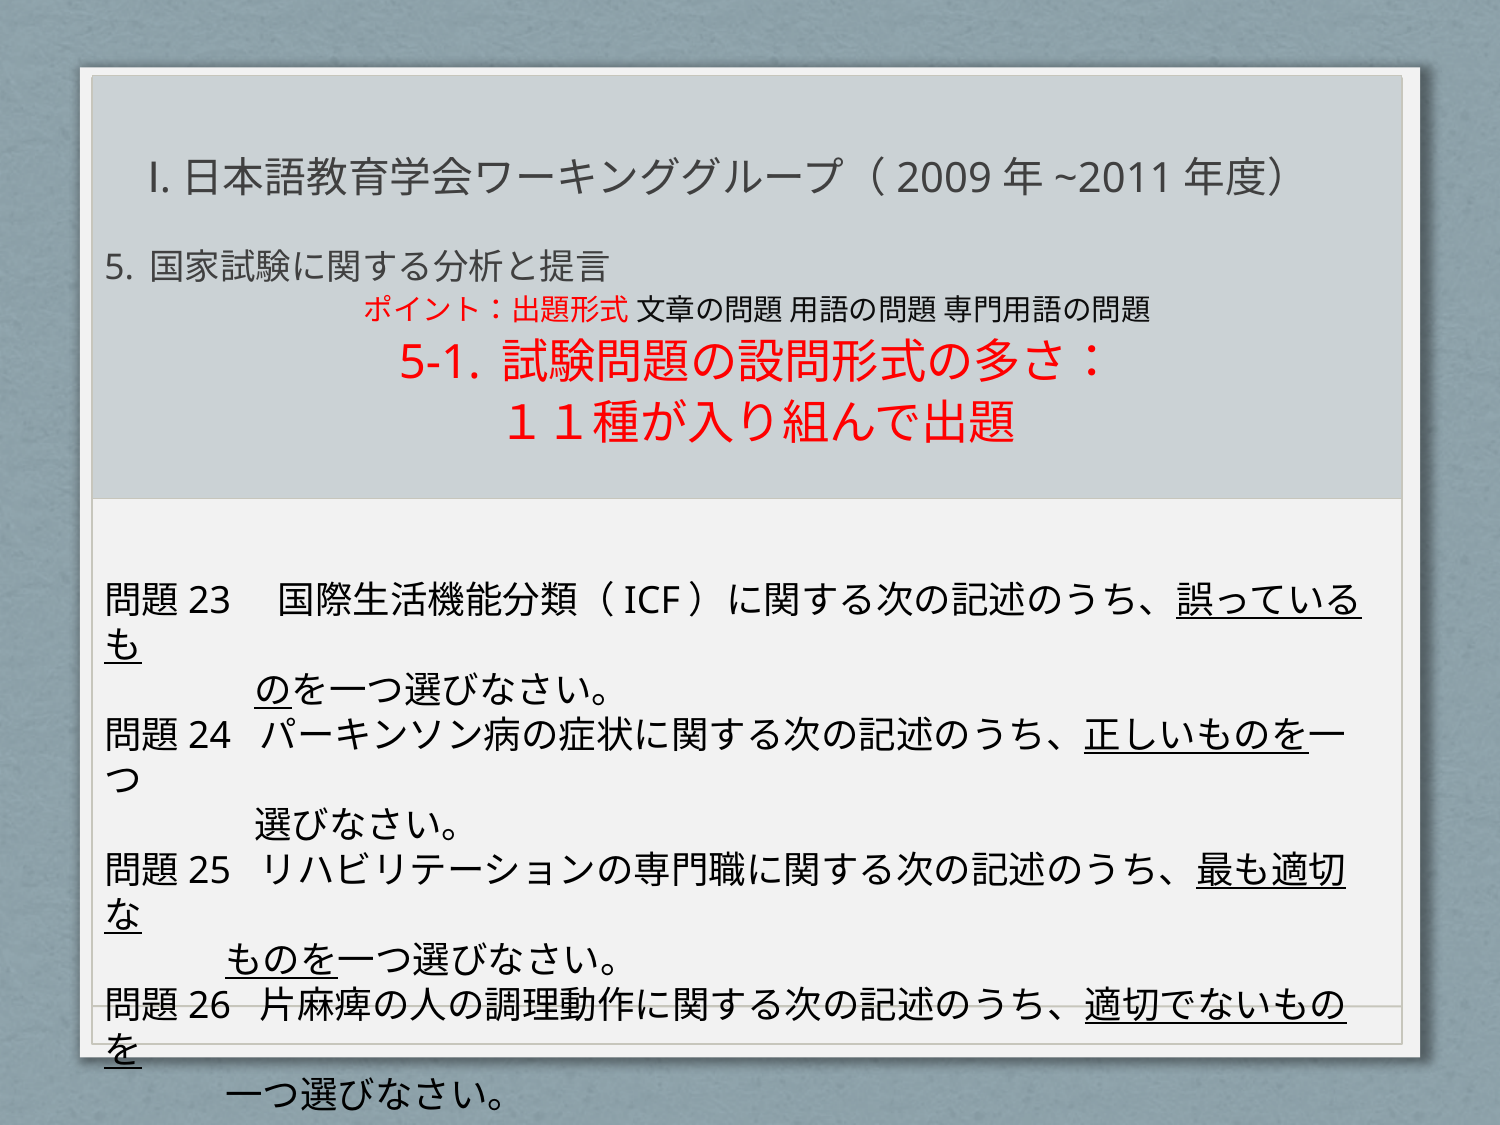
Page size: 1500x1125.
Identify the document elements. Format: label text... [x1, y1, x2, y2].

title Ⅰ.日本語教育学会ワーキンググループ（2009年~2011年度） [89, 0, 1368, 236]
text_box 問題23 国際生活機能分類（ICF）に関する次の記述のうち、誤っているも のを一つ選びなさい。 問題24 パーキンソン病の症状に関する次の記述のうち、正しいものを一つ 選びなさい。 問題25 リハビリテーションの専門職に関する次の記述のうち、最も適切な ものを一つ選びなさい。 問題26 片麻痺の人の調理動作に関する次の記述のうち、適切でないものを 一つ選びなさい。 [89, 568, 1390, 1124]
subtitle 5. 国家試験に関する分析と提言 ポイント：出題形式 文章の問題 用語の問題 専門用語の問題 5-1. 試験問題の設問形式の多さ： １１種が入り組んで出題 [89, 236, 1426, 460]
